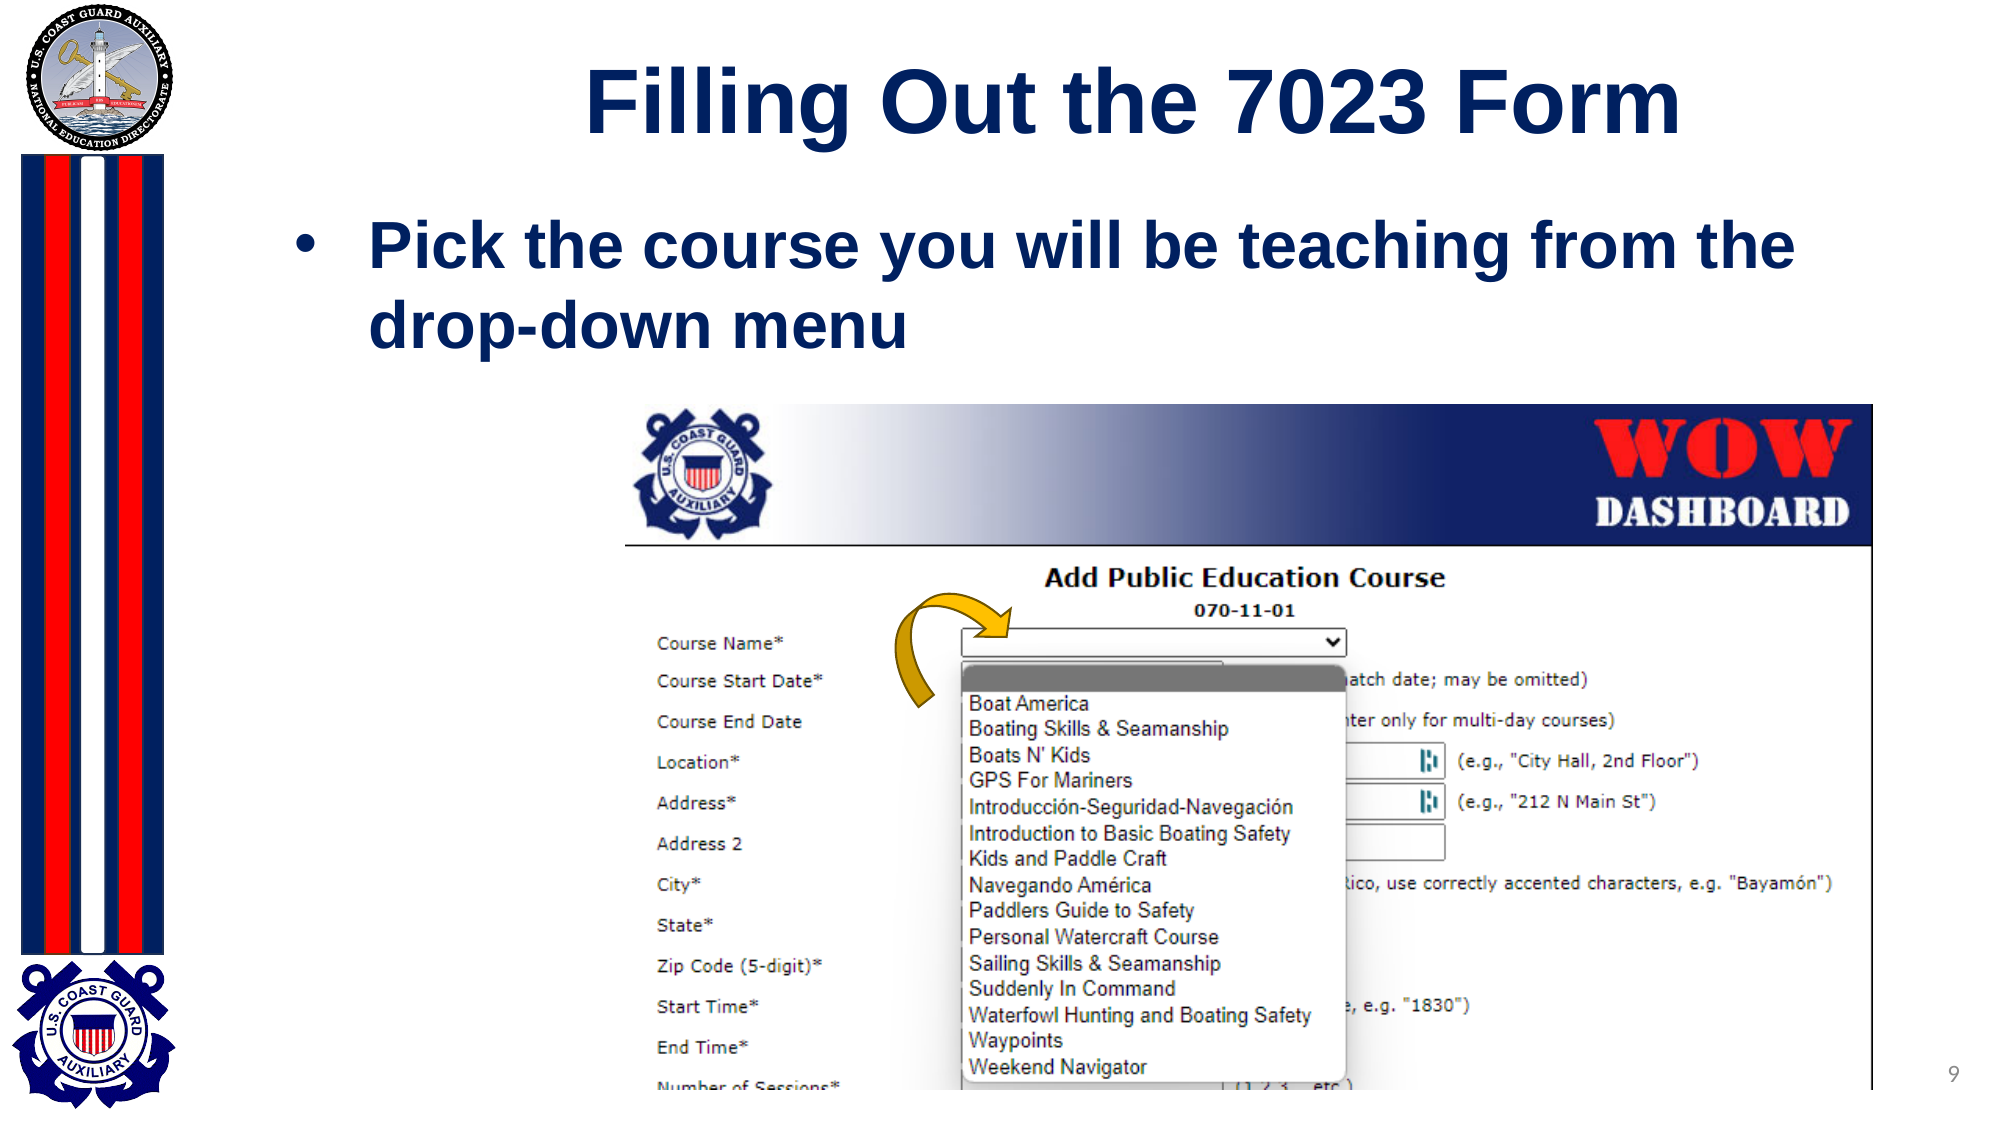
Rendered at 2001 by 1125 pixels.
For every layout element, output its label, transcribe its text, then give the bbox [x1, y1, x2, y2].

title Filling Out the 7023 Form [279, 19, 1965, 161]
slide_number 9 [1837, 1042, 1975, 1103]
text_box Pick the course you will be teaching from the drop-down menu [279, 194, 1985, 370]
picture [625, 404, 1873, 1090]
picture [0, 941, 189, 1123]
picture [21, 0, 178, 156]
